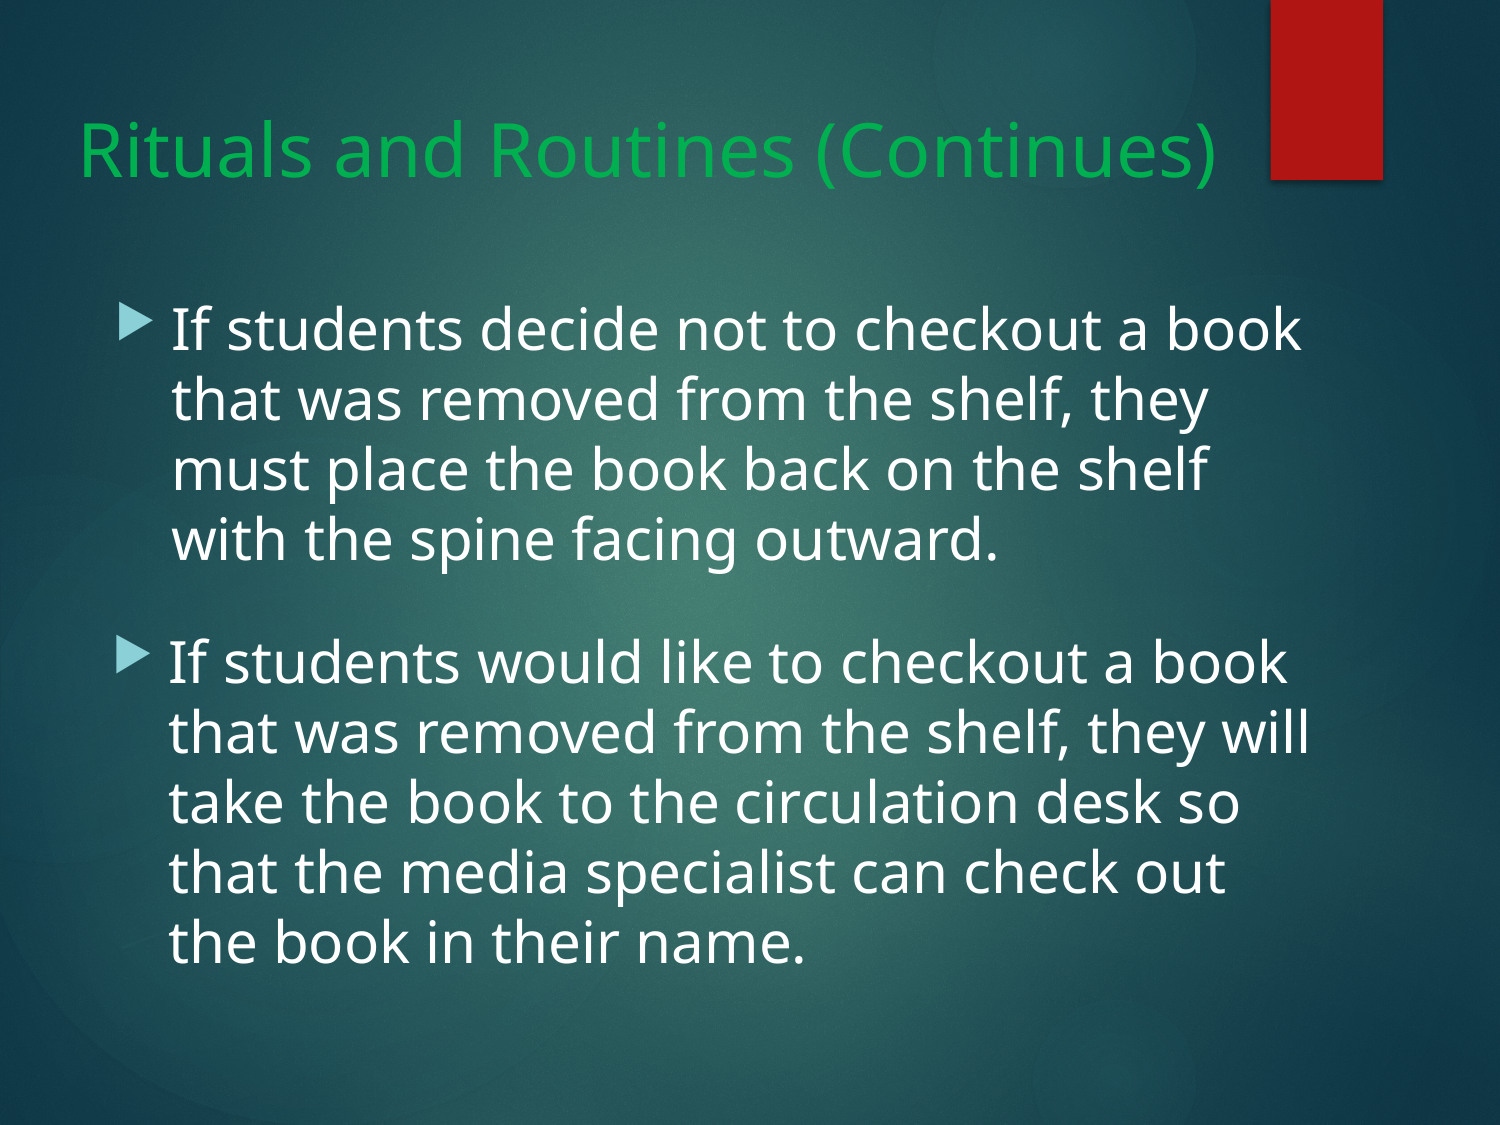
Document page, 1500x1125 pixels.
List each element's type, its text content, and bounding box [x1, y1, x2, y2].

title Rituals and Routines (Continues) [37, 32, 1258, 263]
list If students decide not to checkout a book that was removed from the shelf, they must place the book back on the shelf with the spine facing outward. [99, 277, 1321, 508]
list If students would like to checkout a book that was removed from the shelf, they will take the book to the circulation desk so that the media specialist can check out the book in their name. [97, 617, 1347, 848]
